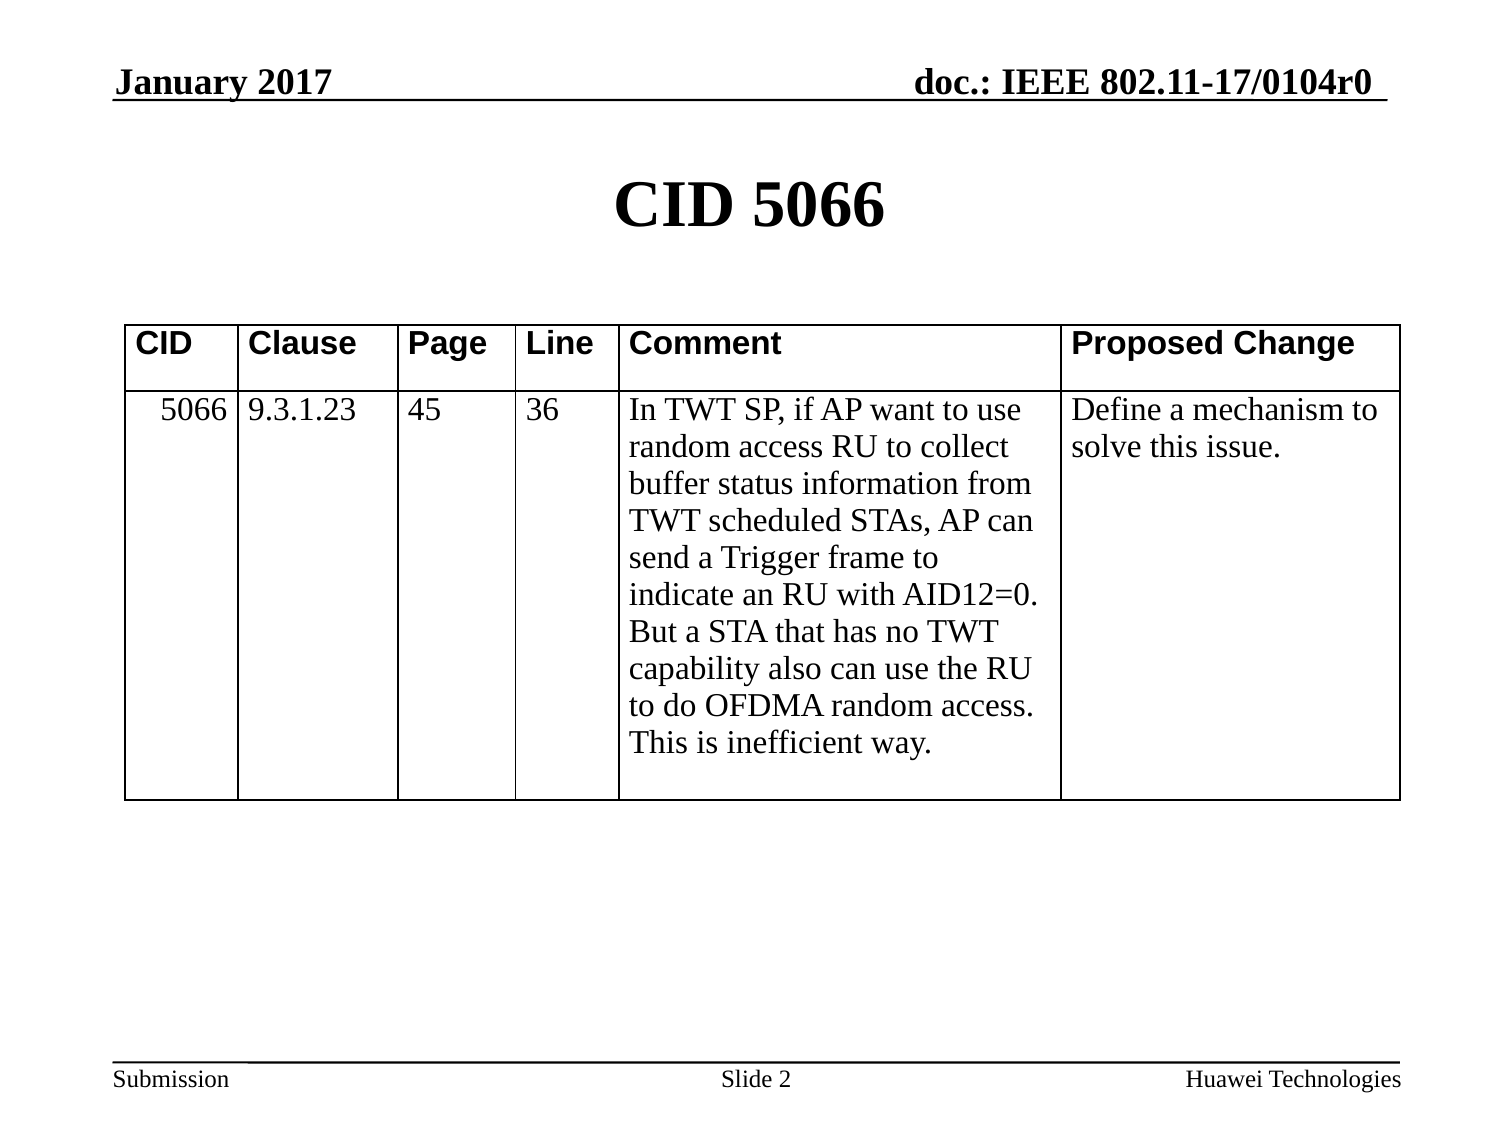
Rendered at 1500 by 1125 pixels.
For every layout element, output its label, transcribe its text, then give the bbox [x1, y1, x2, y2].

table_cell In TWT SP, if AP want to use random access RU to collect buffer status information from TWT scheduled STAs, AP can send a Trigger frame to indicate an RU with AID12=0. But a STA that has no TWT capability also can use the RU to do OFDMA random access. This is inefficient way. [620, 392, 1060, 799]
table_header Comment [620, 326, 1060, 390]
table_cell 45 [399, 392, 515, 799]
footer Huawei Technologies [949, 1061, 1402, 1093]
slide_number Slide 2 [712, 1061, 800, 1093]
table_cell 9.3.1.23 [239, 392, 397, 799]
table_header Proposed Change [1062, 326, 1399, 390]
table_header CID [126, 326, 237, 390]
table_header Clause [239, 326, 397, 390]
table_header Page [399, 326, 515, 390]
table_cell Define a mechanism to solve this issue. [1062, 392, 1399, 799]
title CID 5066 [112, 112, 1388, 288]
table_cell 5066 [126, 392, 237, 799]
table_header Line [516, 326, 618, 390]
table_cell 36 [516, 392, 618, 799]
